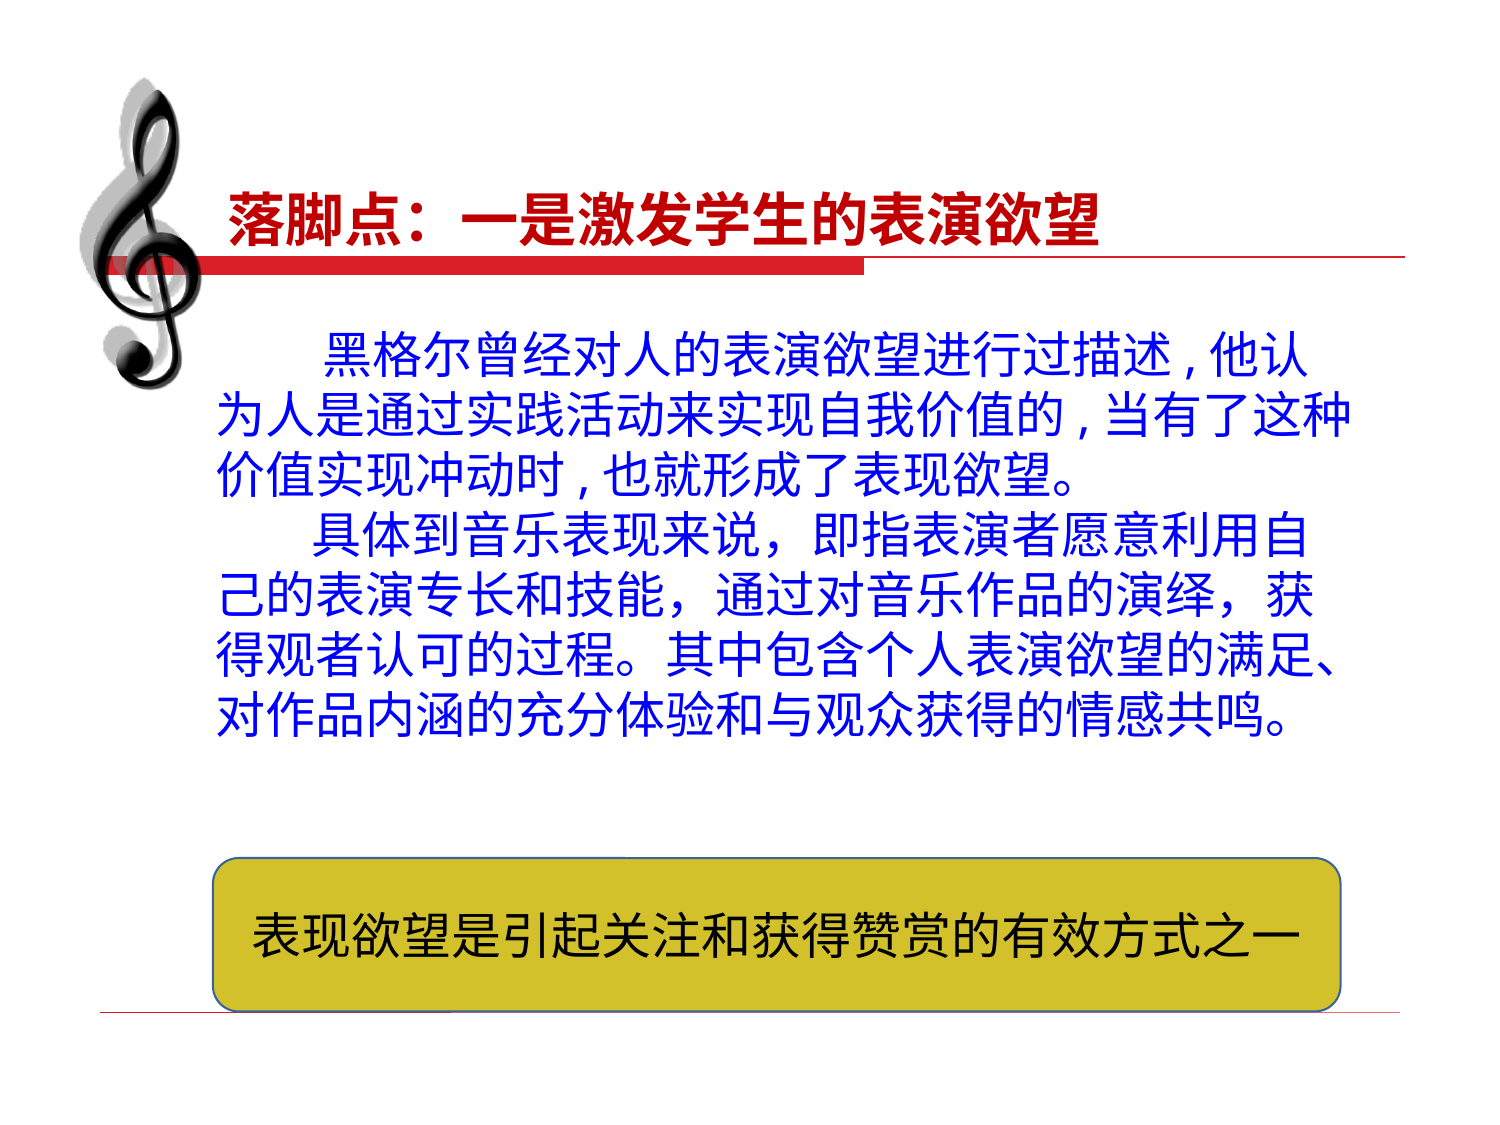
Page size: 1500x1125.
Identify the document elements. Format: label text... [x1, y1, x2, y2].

picture [75, 81, 214, 397]
text_box 表现欲望是引起关注和获得赞赏的有效方式之一 [211, 856, 1342, 1013]
text_box 落脚点：一是激发学生的表演欲望 [213, 176, 1248, 261]
text_box 黑格尔曾经对人的表演欲望进行过描述,他认为人是通过实践活动来实现自我价值的,当有了这种价值实现冲动时,也就形成了表现欲望。 具体到音乐表现来说，即指表演者愿意利用自己的表演专长和技能，通过对音乐作品的演绎，获得观者认可的过程。其中包含个人表演欲望的满足、对作品内涵的充分体验和与观众获得的情感共鸣。 [200, 316, 1370, 751]
